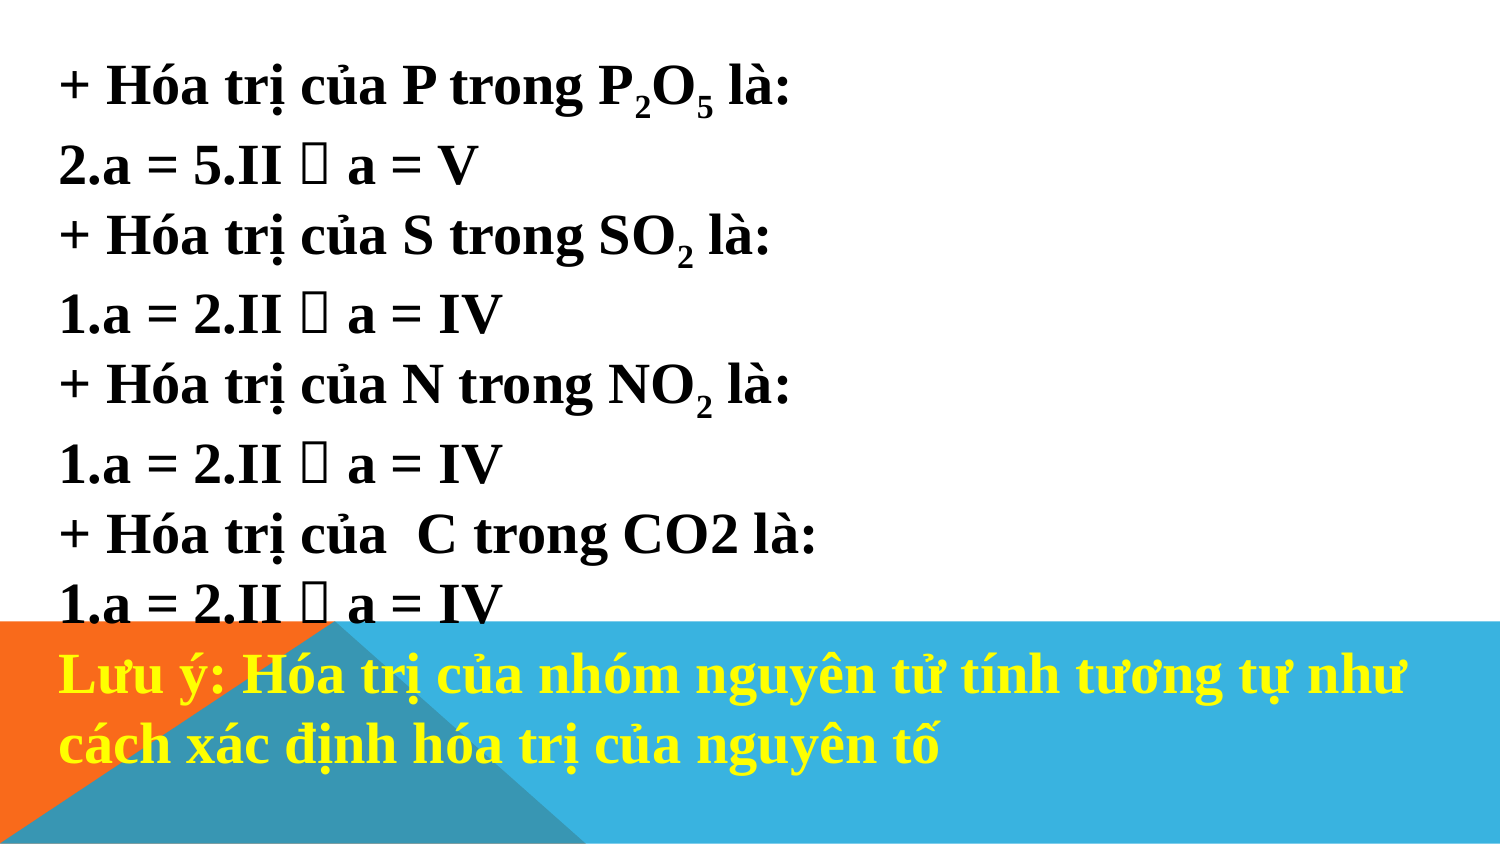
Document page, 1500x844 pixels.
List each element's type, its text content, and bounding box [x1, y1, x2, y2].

text_box + Hóa trị của P trong P2O5 là: 2.a = 5.II  a = V + Hóa trị của S trong SO2 là: 1.a = 2.II  a = IV + Hóa trị của N trong NO2 là: 1.a = 2.II  a = IV + Hóa trị của C trong CO2 là: 1.a = 2.II  a = IV Lưu ý: Hóa trị của nhóm nguyên tử tính tương tự như cách xác định hóa trị của nguyên tố [43, 38, 1446, 783]
